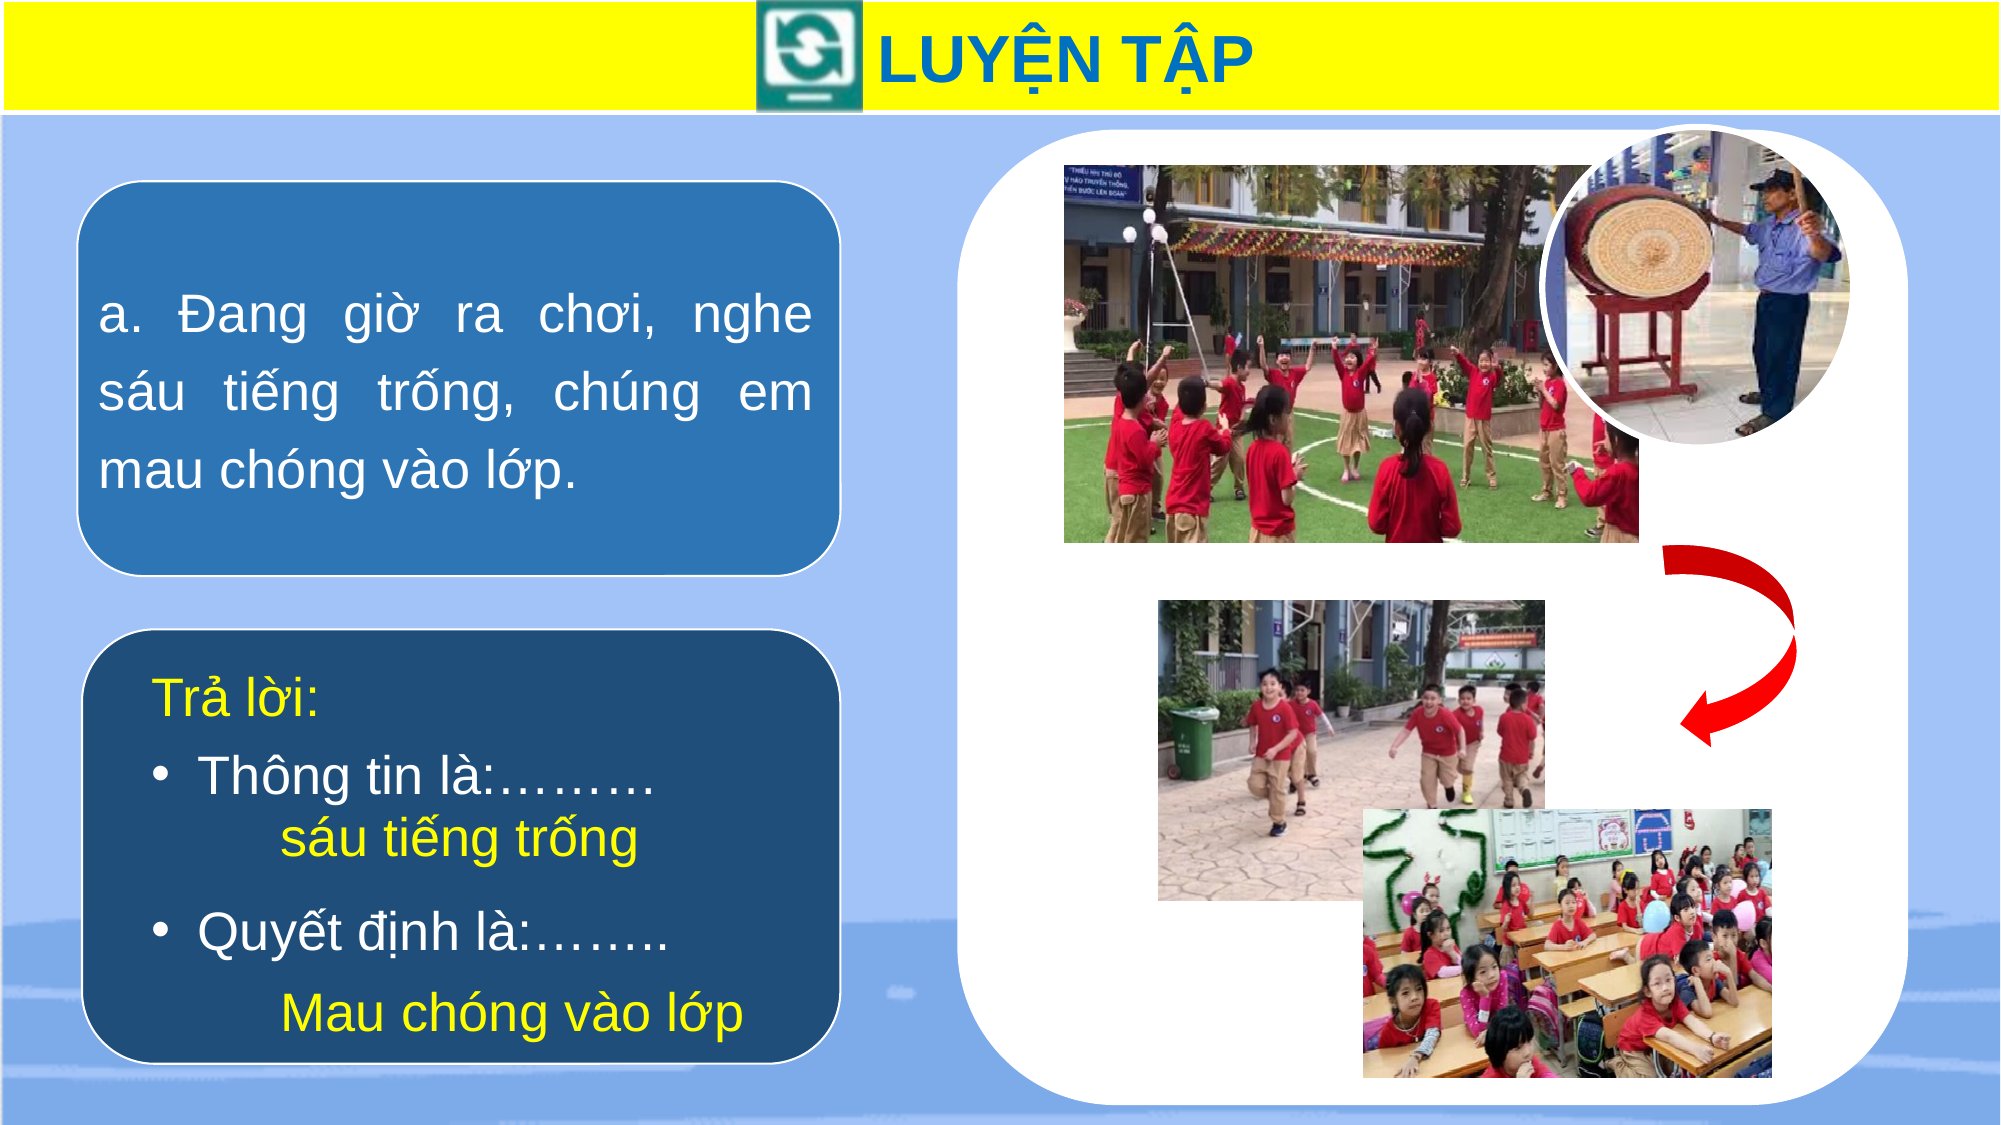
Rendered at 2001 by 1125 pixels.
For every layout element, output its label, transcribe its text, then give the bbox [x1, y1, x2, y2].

text_box [81, 629, 811, 1064]
text_box sáu tiếng trống [265, 781, 729, 875]
picture [0, 0, 2001, 1125]
text_box [1598, 126, 1854, 448]
text_box a. Đang giờ ra chơi, nghe sáu tiếng trống, chúng em mau chóng vào lớp. [83, 257, 830, 507]
text_box [1661, 543, 1798, 750]
text_box [957, 129, 1909, 1106]
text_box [1, 0, 2000, 113]
text_box Trả lời: Thông tin là:……… Quyết định là:…….. [136, 641, 841, 1047]
text_box Mau chóng vào lớp [265, 957, 825, 1050]
text_box [77, 181, 841, 577]
